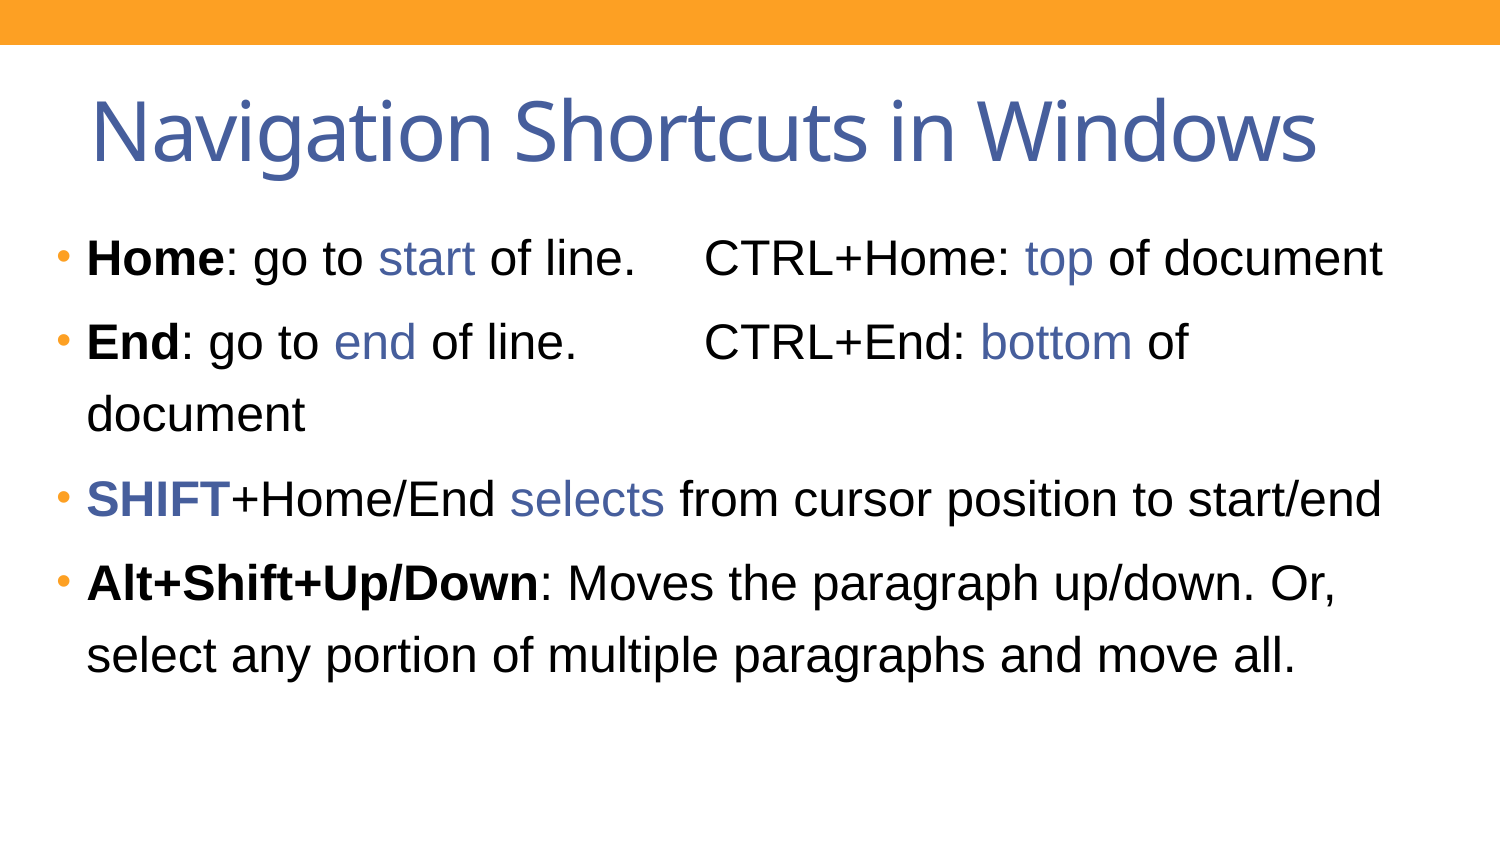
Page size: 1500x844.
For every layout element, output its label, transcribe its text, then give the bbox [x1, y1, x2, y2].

list Home: go to start of line. CTRL+Home: top of document End: go to end of line. CTRL+End: bottom of document SHIFT+Home/End selects from cursor position to start/end Alt+Shift+Up/Down: Moves the paragraph up/down. Or, select any portion of multiple paragraphs and move all. [41, 205, 1437, 812]
title Navigation Shortcuts in Windows [74, 67, 1425, 190]
